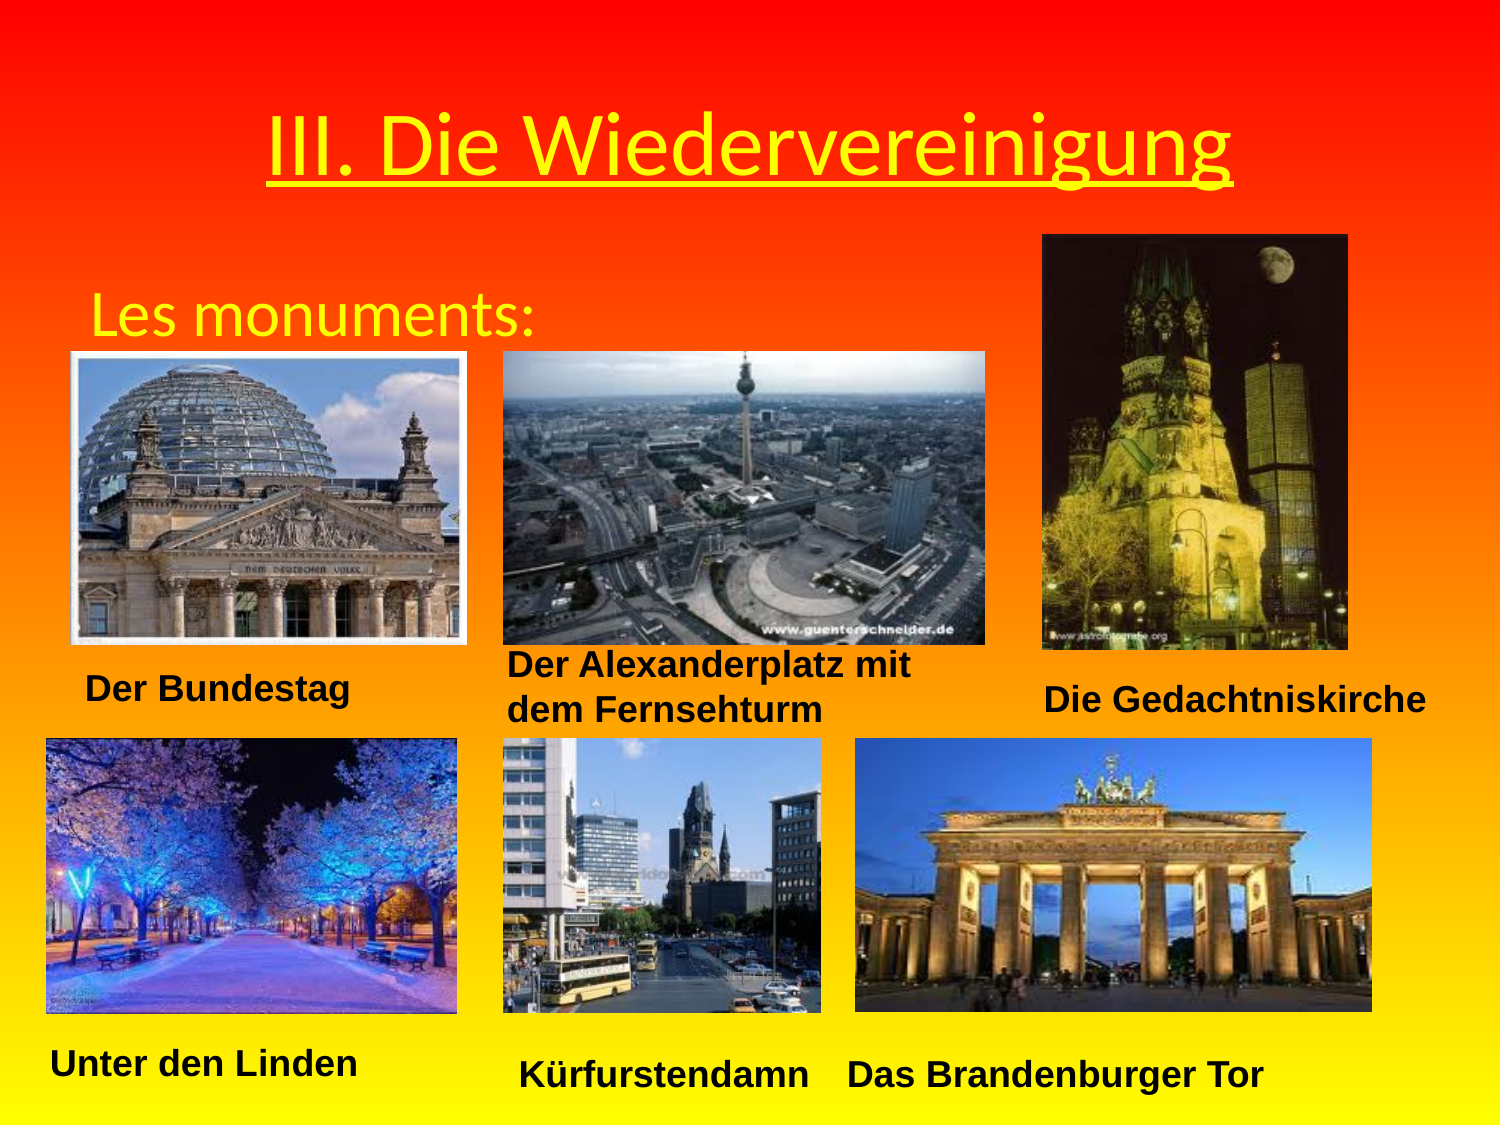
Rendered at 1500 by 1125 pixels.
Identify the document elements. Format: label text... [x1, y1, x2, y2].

text_box Die Gedachtniskirche [996, 667, 1442, 728]
picture [503, 737, 821, 1013]
picture [1042, 234, 1348, 650]
picture [855, 738, 1372, 1012]
text_box Der Alexanderplatz mit dem Fernsehturm [492, 632, 961, 738]
text_box Der Bundestag [70, 656, 481, 716]
picture [503, 351, 985, 645]
text_box Unter den Linden [35, 1031, 469, 1091]
picture [70, 351, 467, 645]
picture [46, 738, 458, 1015]
list Les monuments: [74, 262, 1426, 1006]
title III. Die Wiedervereinigung [74, 44, 1426, 233]
text_box Das Brandenburger Tor [832, 1042, 1383, 1103]
text_box Kürfurstendamn [503, 1042, 832, 1103]
